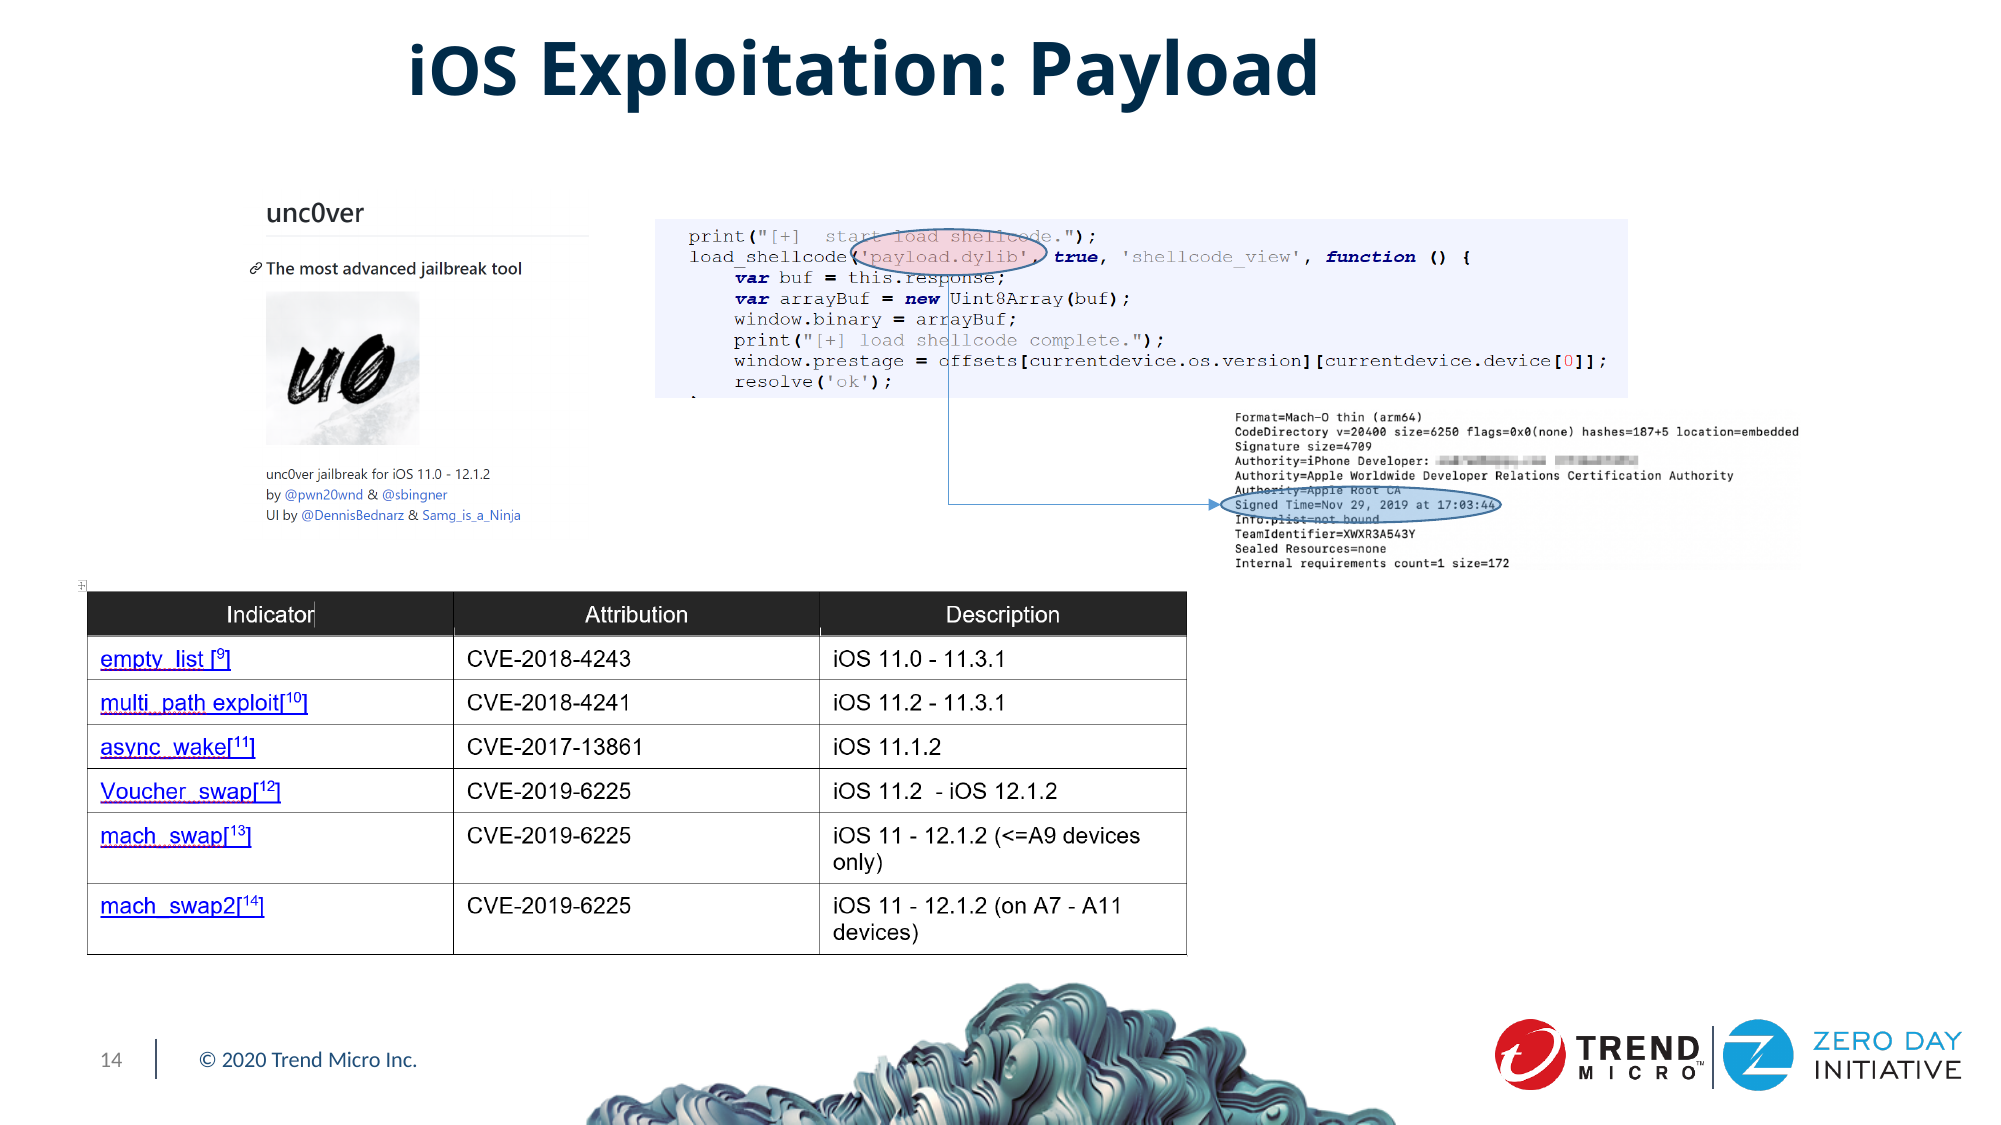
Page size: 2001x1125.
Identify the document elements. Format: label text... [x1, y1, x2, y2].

title iOS Exploitation: Payload [407, 9, 1327, 126]
picture [243, 189, 589, 540]
picture [0, 579, 2000, 1125]
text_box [655, 219, 1801, 570]
